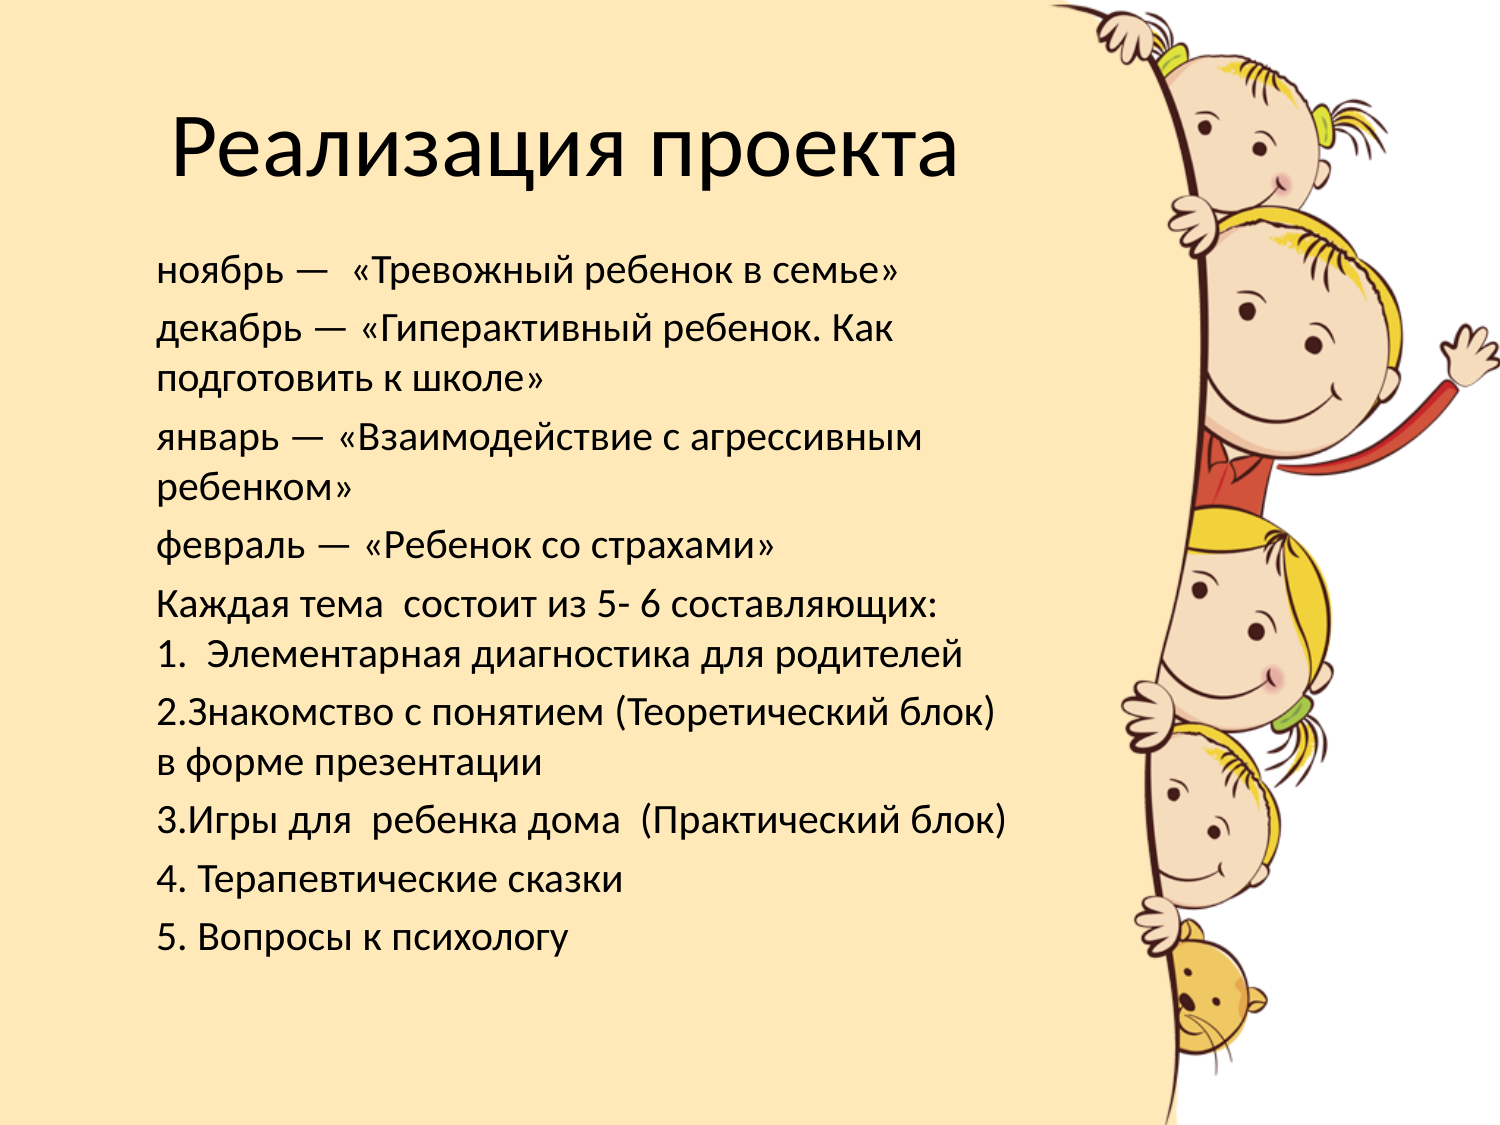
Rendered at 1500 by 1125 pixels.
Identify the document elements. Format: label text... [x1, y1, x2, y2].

title Реализация проекта [74, 44, 1079, 235]
picture [0, 0, 1500, 1125]
list ноябрь — «Тревожный ребенок в семье» декабрь — «Гиперактивный ребенок. Как подготовить к школе» январь — «Взаимодействие с агрессивным ребенком» февраль — «Ребенок со страхами» Каждая тема состоит из 5- 6 составляющих: 1. Элементарная диагностика для родителей 2.Знакомство с понятием (Теоретический блок) в форме презентации 3.Игры для ребенка дома (Практический блок) 4. Терапевтические сказки 5. Вопросы к психологу [75, 234, 1084, 1081]
